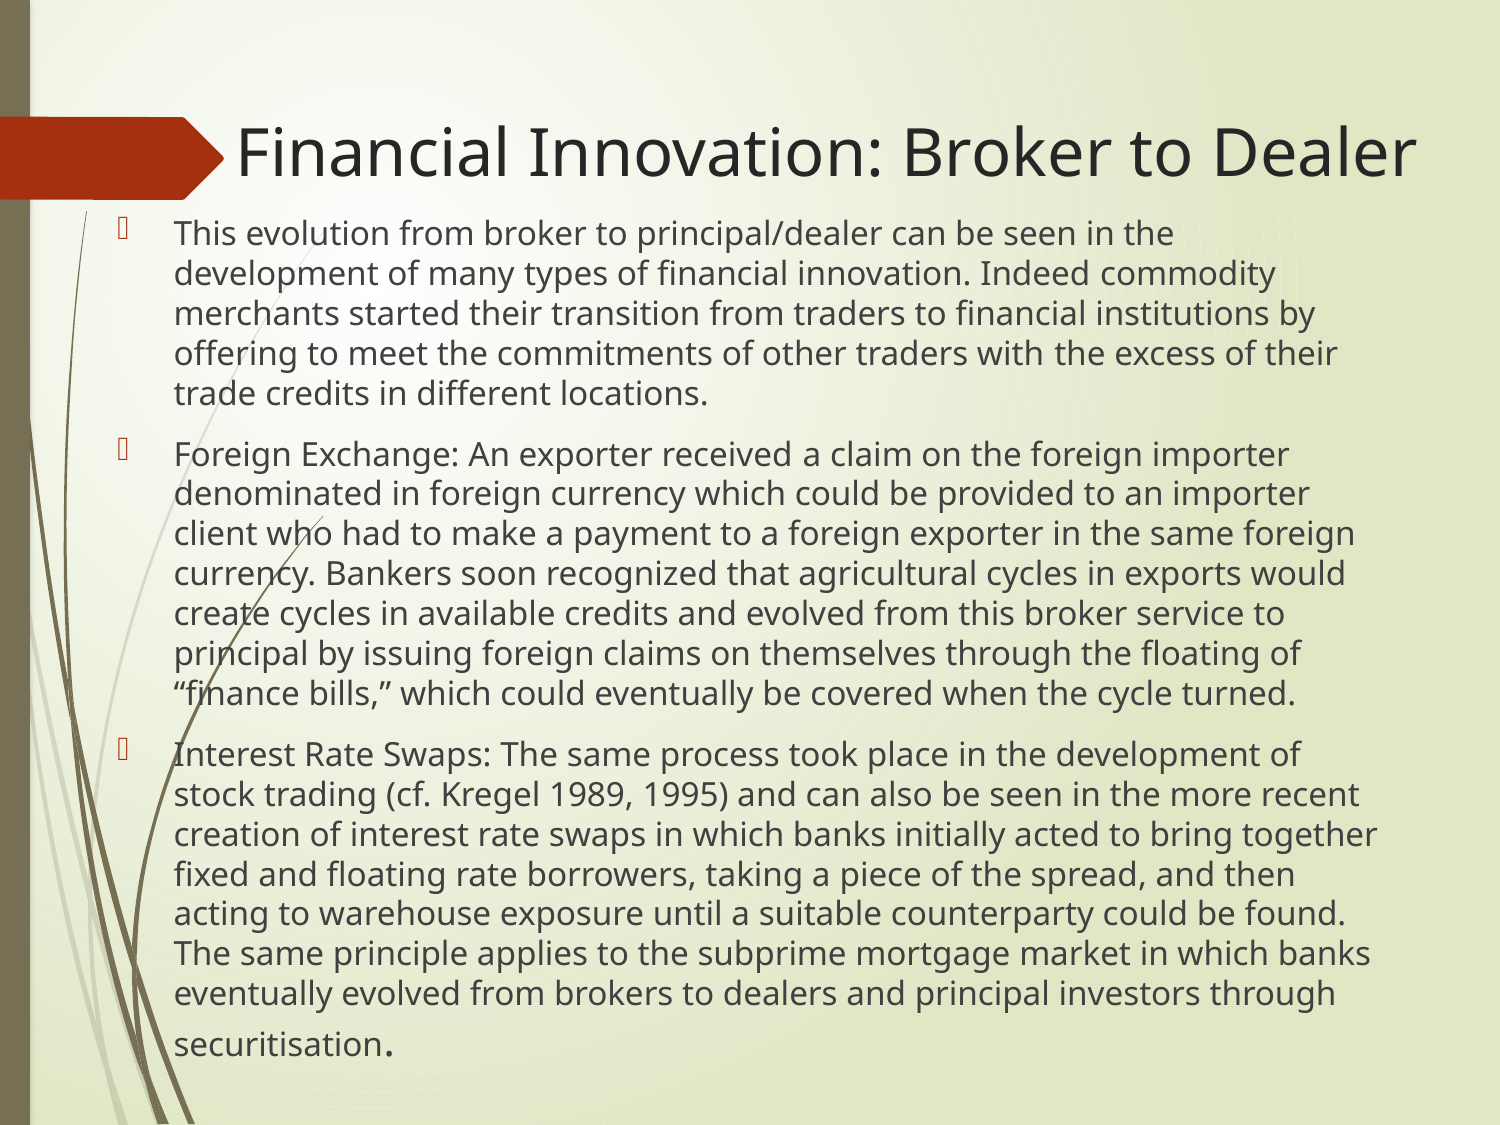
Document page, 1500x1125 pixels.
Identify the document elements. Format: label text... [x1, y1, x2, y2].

list This evolution from broker to principal/dealer can be seen in the development of many types of financial innovation. Indeed commodity merchants started their transition from traders to financial institutions by offering to meet the commitments of other traders with the excess of their trade credits in different locations. Foreign Exchange: An exporter received a claim on the foreign importer denominated in foreign currency which could be provided to an importer client who had to make a payment to a foreign exporter in the same foreign currency. Bankers soon recognized that agricultural cycles in exports would create cycles in available credits and evolved from this broker service to principal by issuing foreign claims on themselves through the floating of “finance bills,” which could eventually be covered when the cycle turned. Interest Rate Swaps: The same process took place in the development of stock trading (cf. Kregel 1989, 1995) and can also be seen in the more recent creation of interest rate swaps in which banks initially acted to bring together fixed and floating rate borrowers, taking a piece of the spread, and then acting to warehouse exposure until a suitable counterparty could be found. The same principle applies to the subprime mortgage market in which banks eventually evolved from brokers to dealers and principal investors through securitisation. [102, 204, 1398, 1125]
title Financial Innovation: Broker to Dealer [220, 102, 1479, 225]
